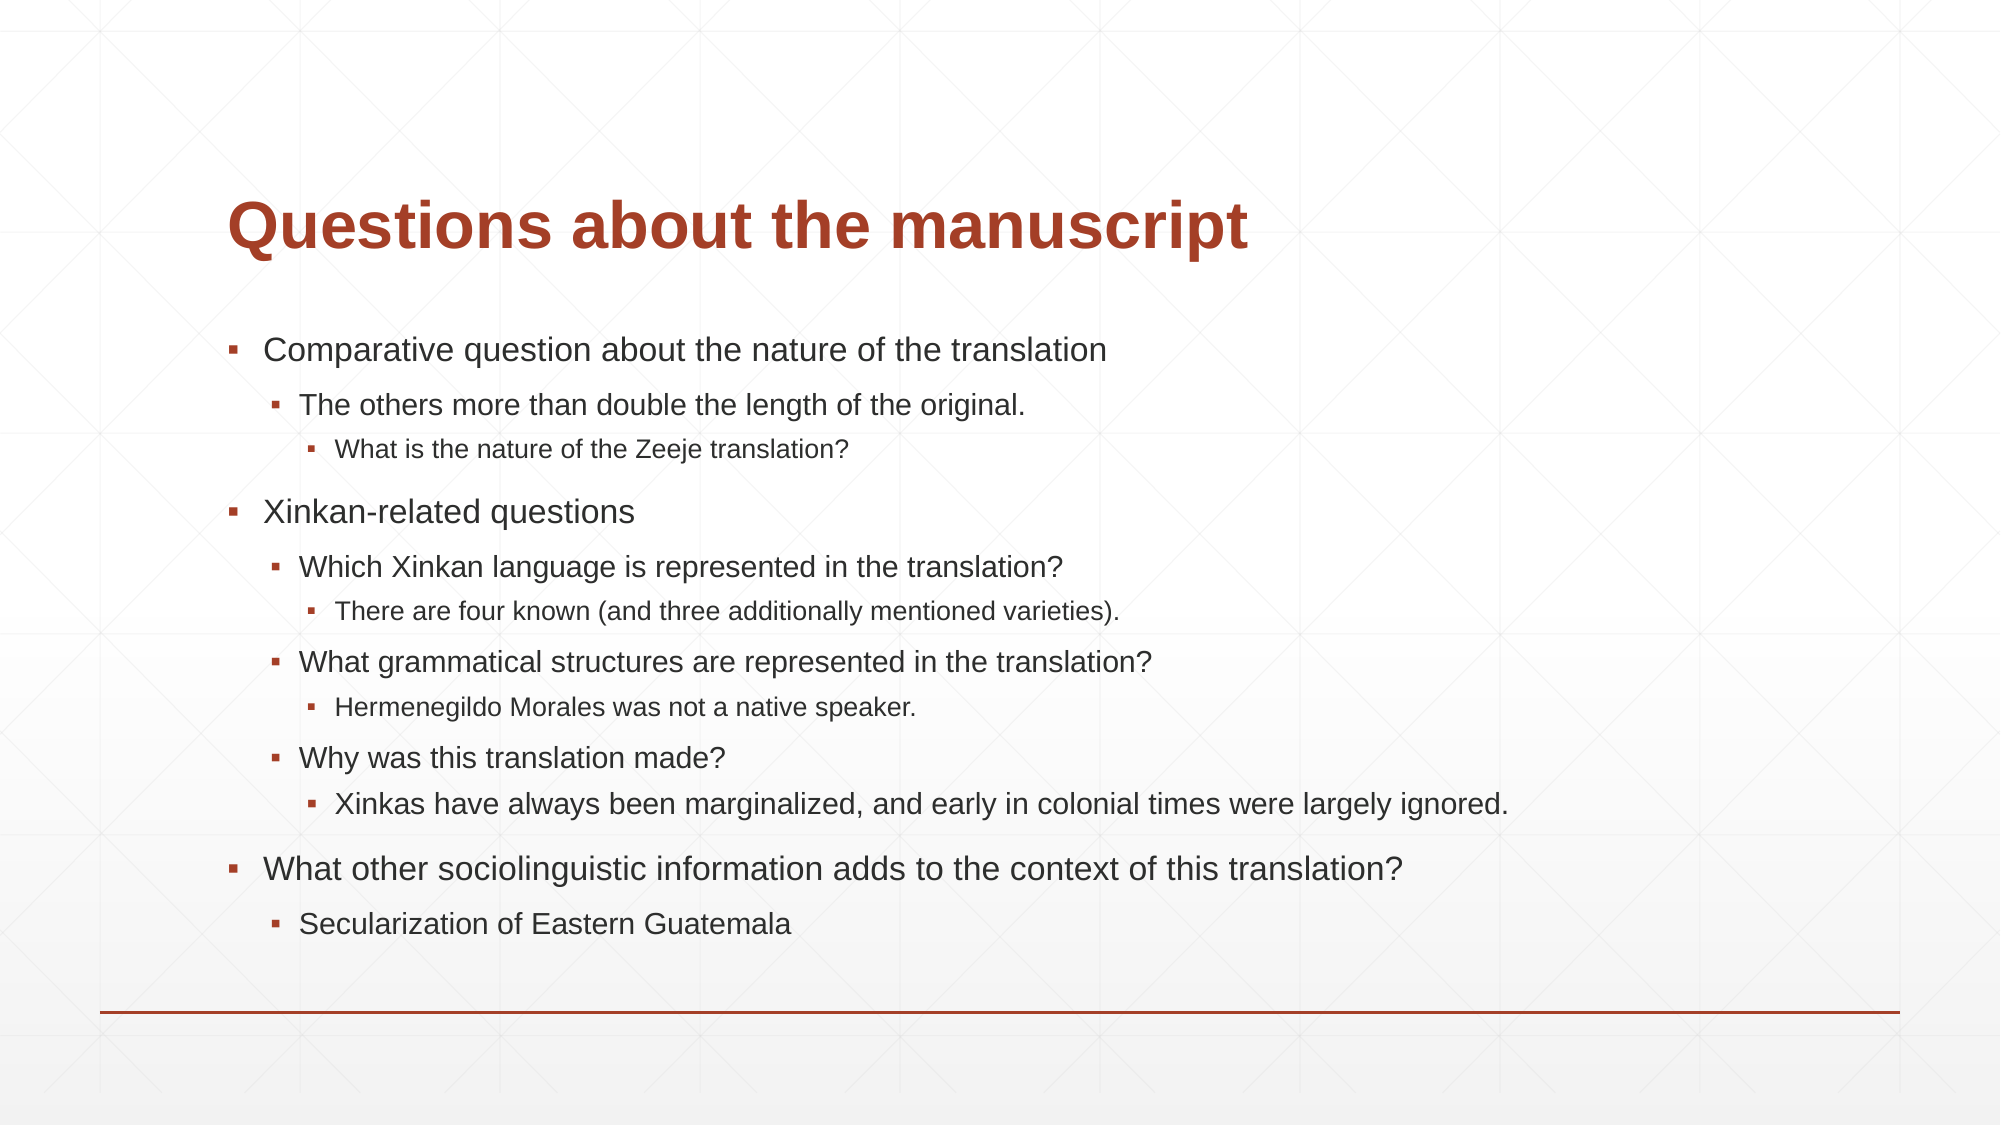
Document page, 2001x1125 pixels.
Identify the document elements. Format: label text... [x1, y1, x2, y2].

title Questions about the manuscript [212, 82, 1788, 271]
list Comparative question about the nature of the translation The others more than double the length of the original. What is the nature of the Zeeje translation? Xinkan-related questions Which Xinkan language is represented in the translation? There are four known (and three additionally mentioned varieties). What grammatical structures are represented in the translation? Hermenegildo Morales was not a native speaker. Why was this translation made? Xinkas have always been marginalized, and early in colonial times were largely ignored. What other sociolinguistic information adds to the context of this translation? Secularization of Eastern Guatemala [212, 324, 1788, 950]
